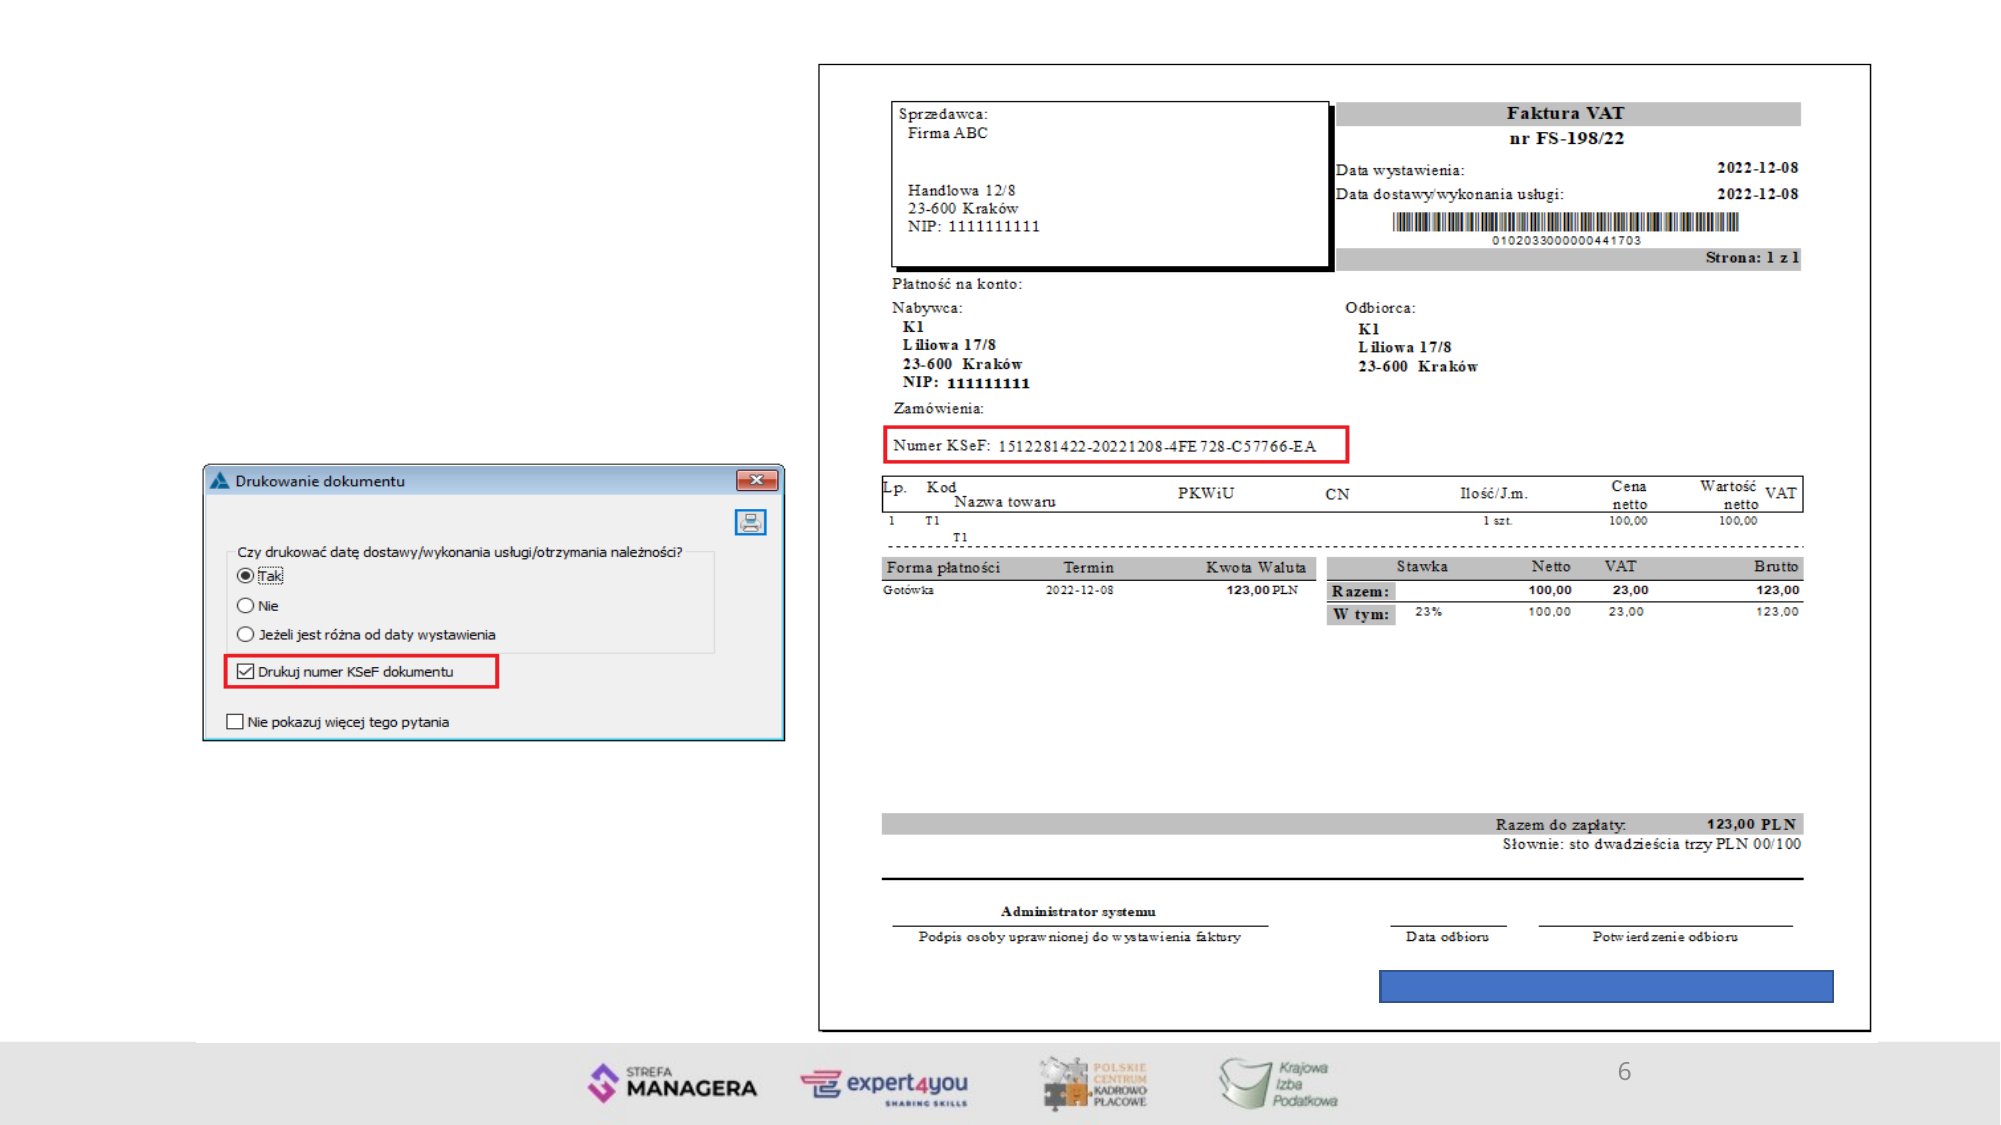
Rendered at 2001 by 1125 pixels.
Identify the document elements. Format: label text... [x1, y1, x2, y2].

picture [0, 0, 2001, 1125]
slide_number 6 [1309, 1043, 1647, 1103]
